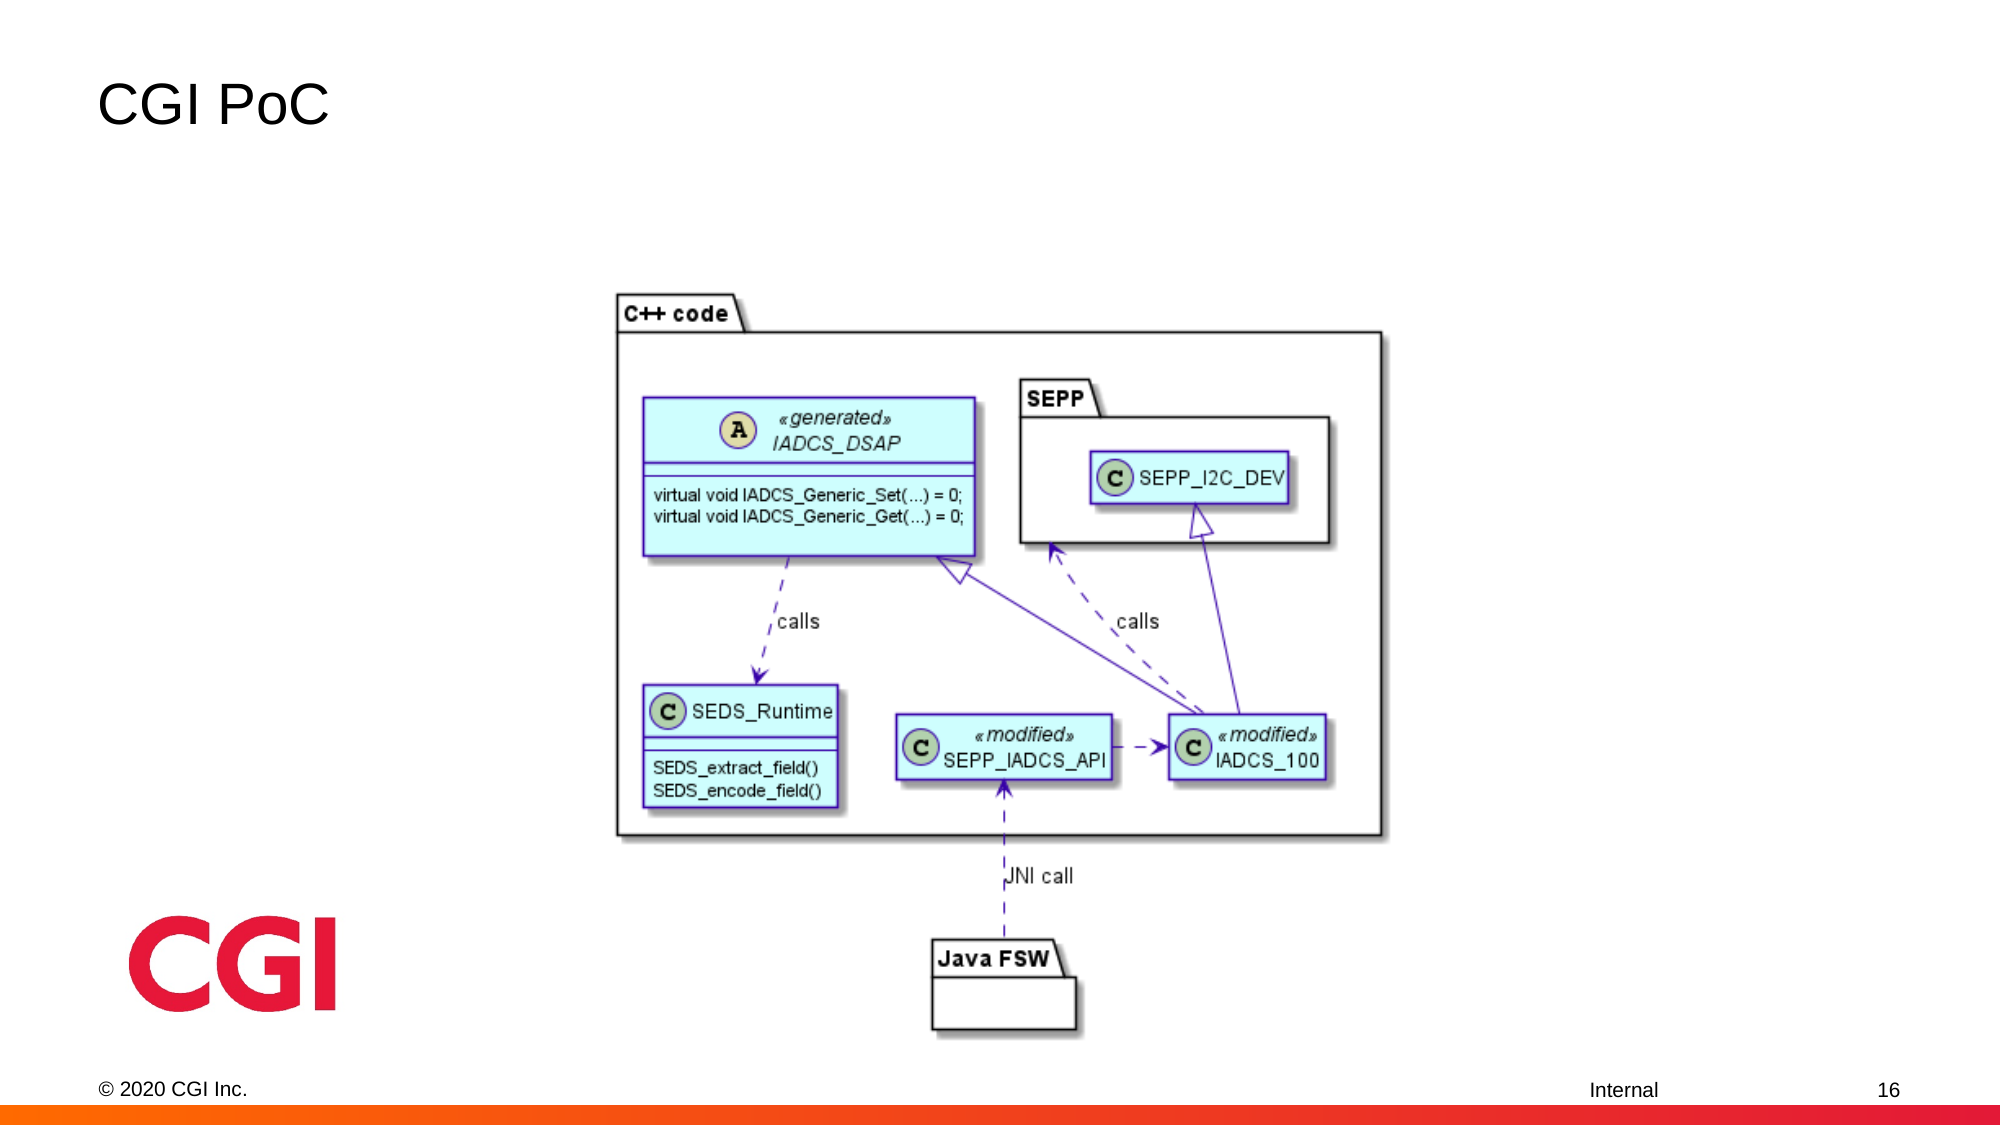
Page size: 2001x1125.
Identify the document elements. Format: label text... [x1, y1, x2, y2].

picture [113, 904, 358, 1026]
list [581, 255, 1415, 1048]
slide_number 16 [1857, 1075, 1901, 1104]
title CGI PoC [97, 66, 1898, 220]
